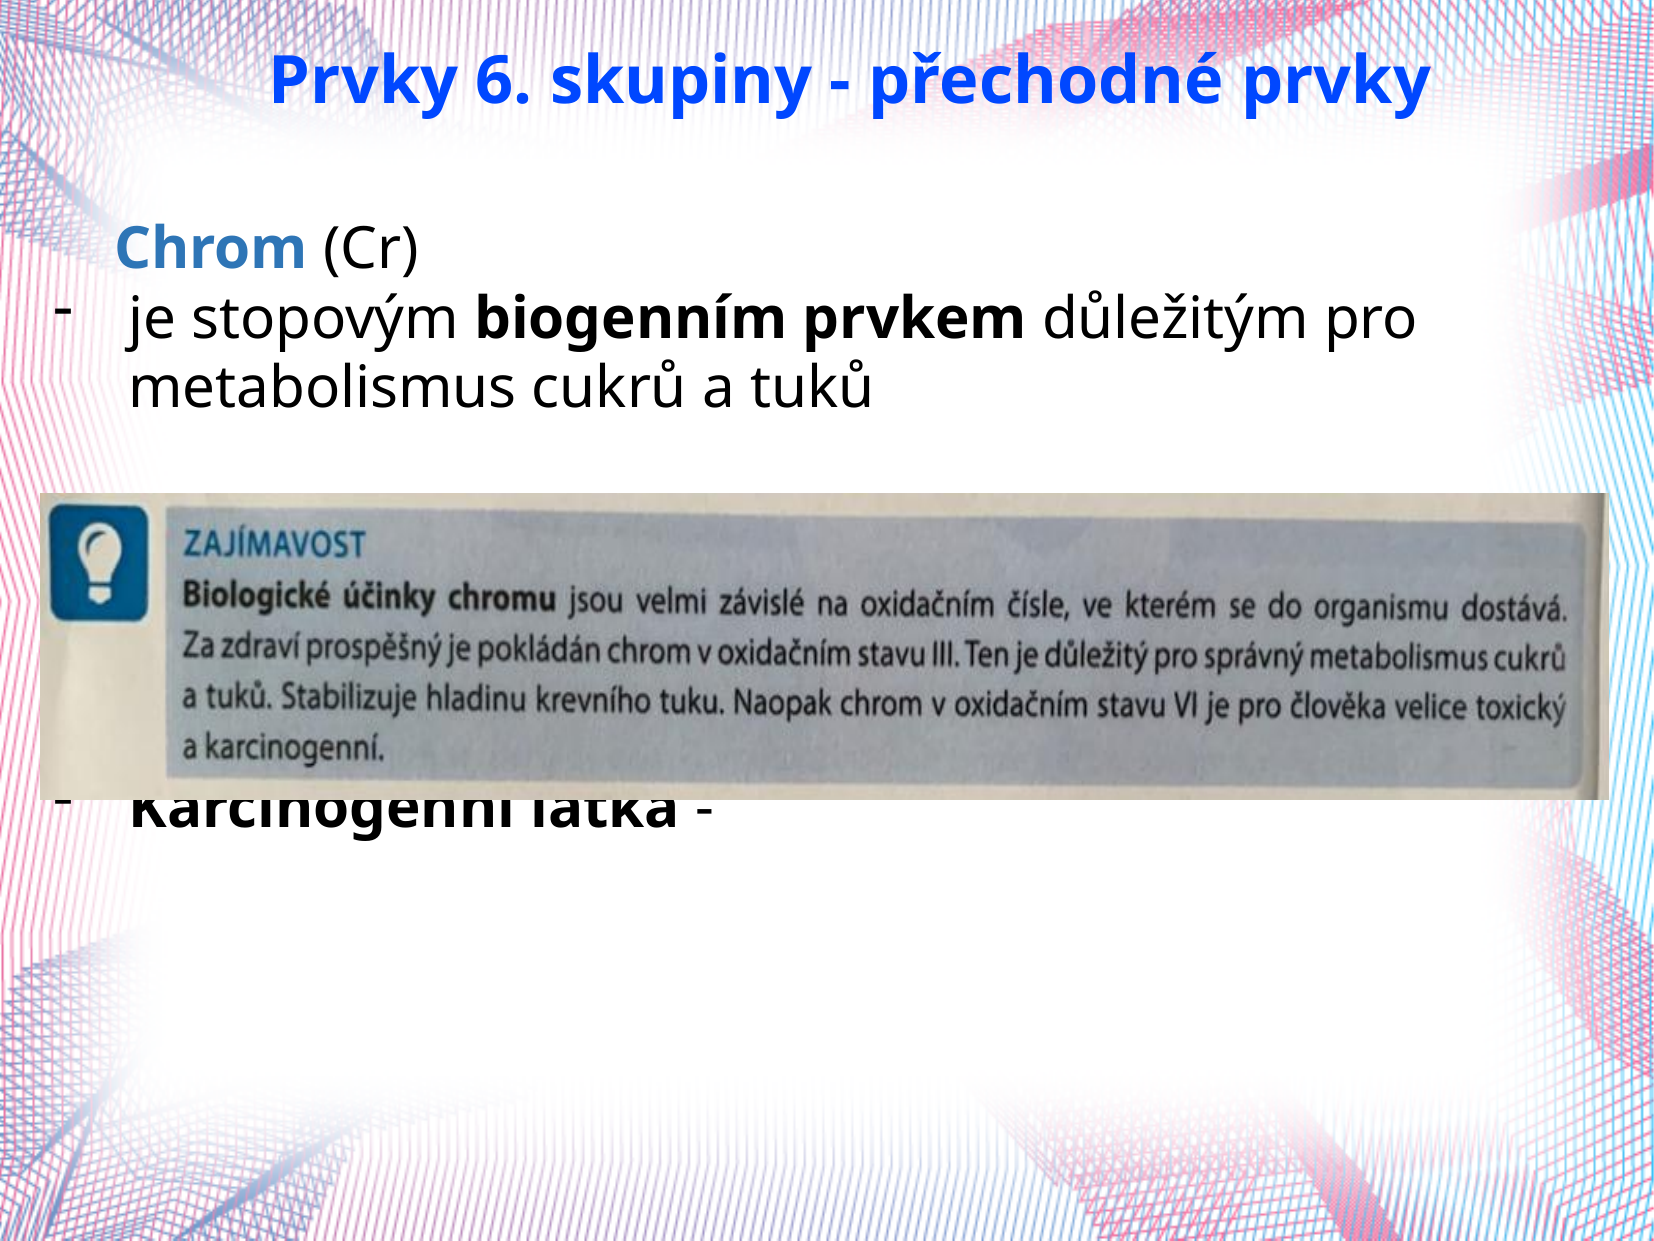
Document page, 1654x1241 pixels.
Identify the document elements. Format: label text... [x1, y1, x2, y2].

picture [0, 0, 1654, 1241]
text_box Prvky 6. skupiny - přechodné prvky [159, 29, 1542, 225]
text_box Chrom (Cr) je stopovým biogenním prvkem důležitým pro metabolismus cukrů a tuků Karcinogenní látka - [38, 202, 1615, 987]
